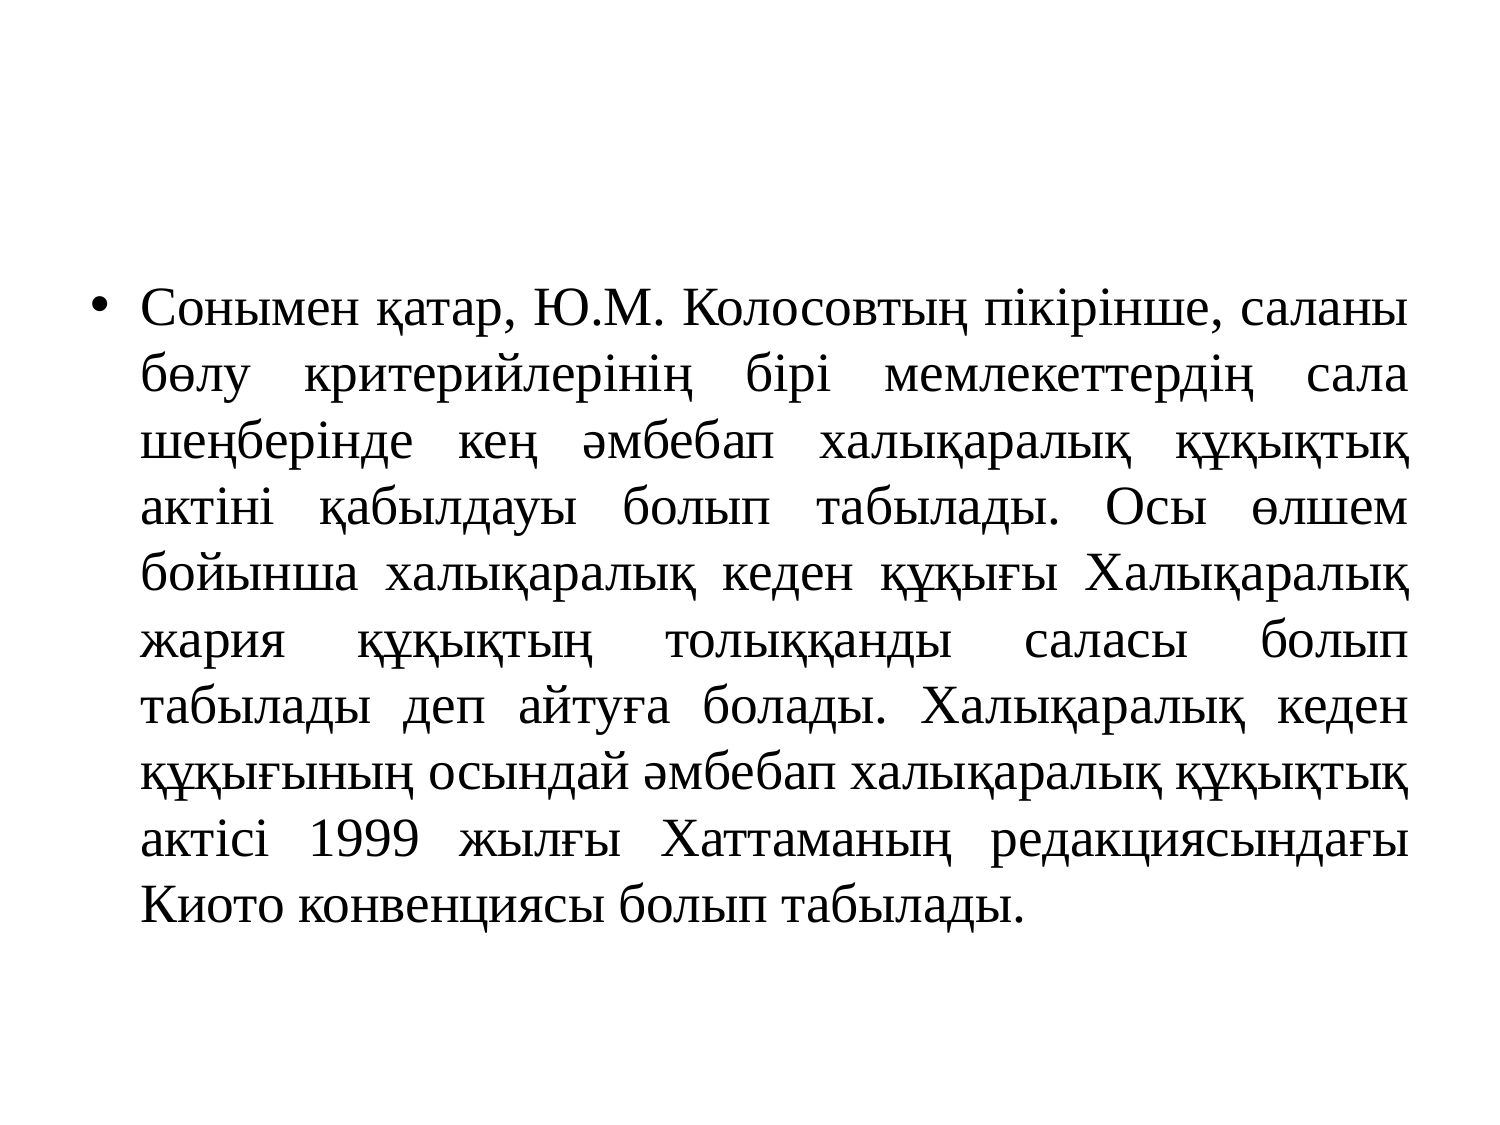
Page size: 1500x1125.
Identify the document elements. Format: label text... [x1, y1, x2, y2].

list Сонымен қатар, Ю.М. Колосовтың пікірінше, саланы бөлу критерийлерінің бірі мемлекеттердің сала шеңберінде кең әмбебап халықаралық құқықтық актіні қабылдауы болып табылады. Осы өлшем бойынша халықаралық кеден құқығы Халықаралық жария құқықтың толыққанды саласы болып табылады деп айтуға болады. Халықаралық кеден құқығының осындай әмбебап халықаралық құқықтық актісі 1999 жылғы Хаттаманың редакциясындағы Киото конвенциясы болып табылады. [75, 262, 1425, 1005]
